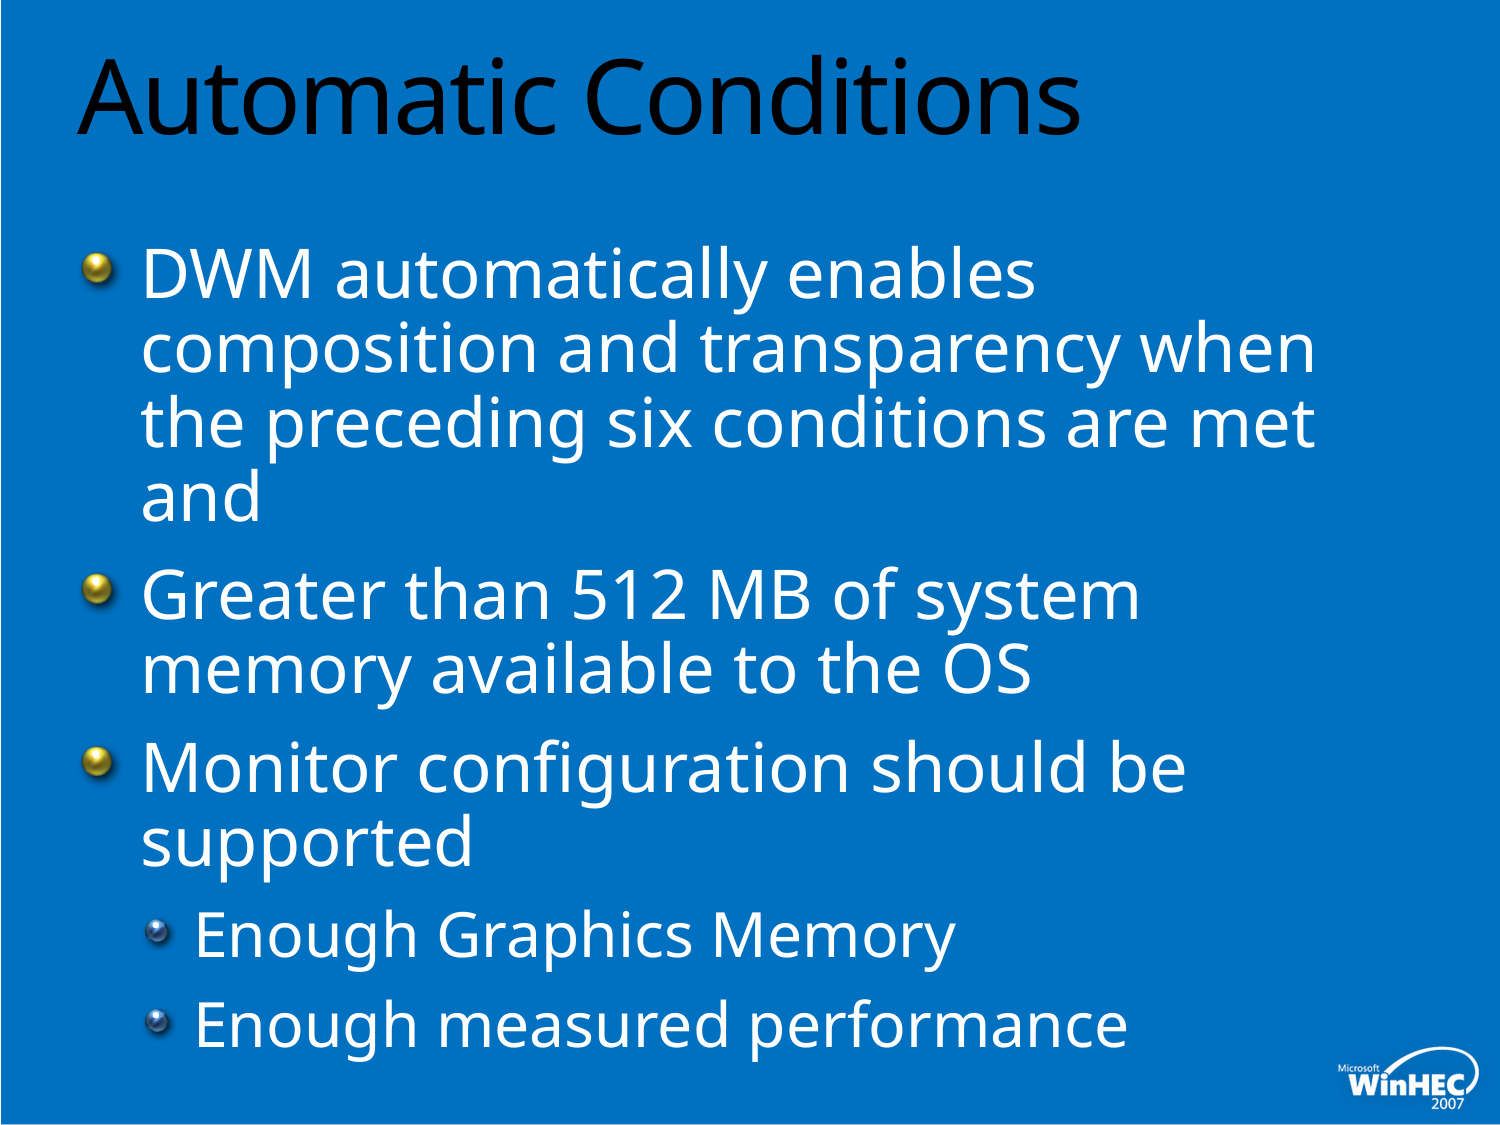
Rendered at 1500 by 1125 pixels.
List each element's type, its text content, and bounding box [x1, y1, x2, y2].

picture [0, 0, 1500, 1125]
list DWM automatically enables composition and transparency when the preceding six conditions are met and Greater than 512 MB of system memory available to the OS Monitor configuration should be supported Enough Graphics Memory Enough measured performance [62, 232, 1438, 915]
title Automatic Conditions [62, 37, 1438, 152]
